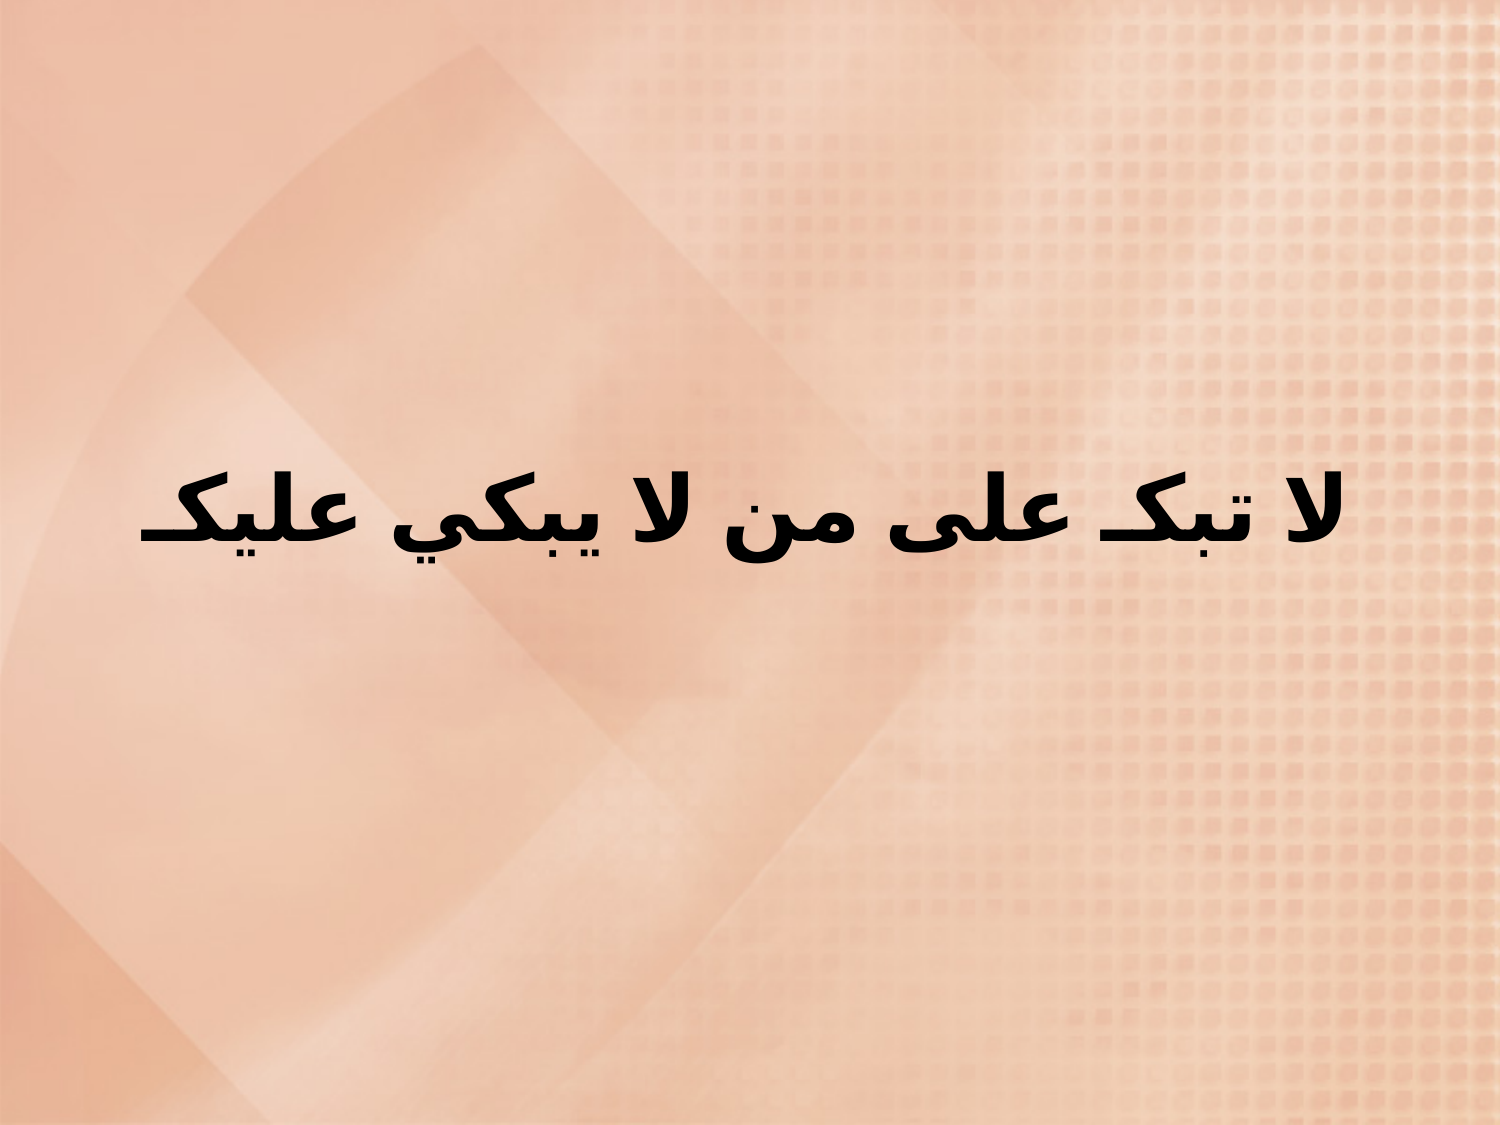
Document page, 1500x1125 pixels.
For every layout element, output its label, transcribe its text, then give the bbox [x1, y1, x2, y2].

picture [0, 0, 1500, 1125]
title لا تبكـ على من لا يبكي عليكـ [93, 224, 1401, 786]
